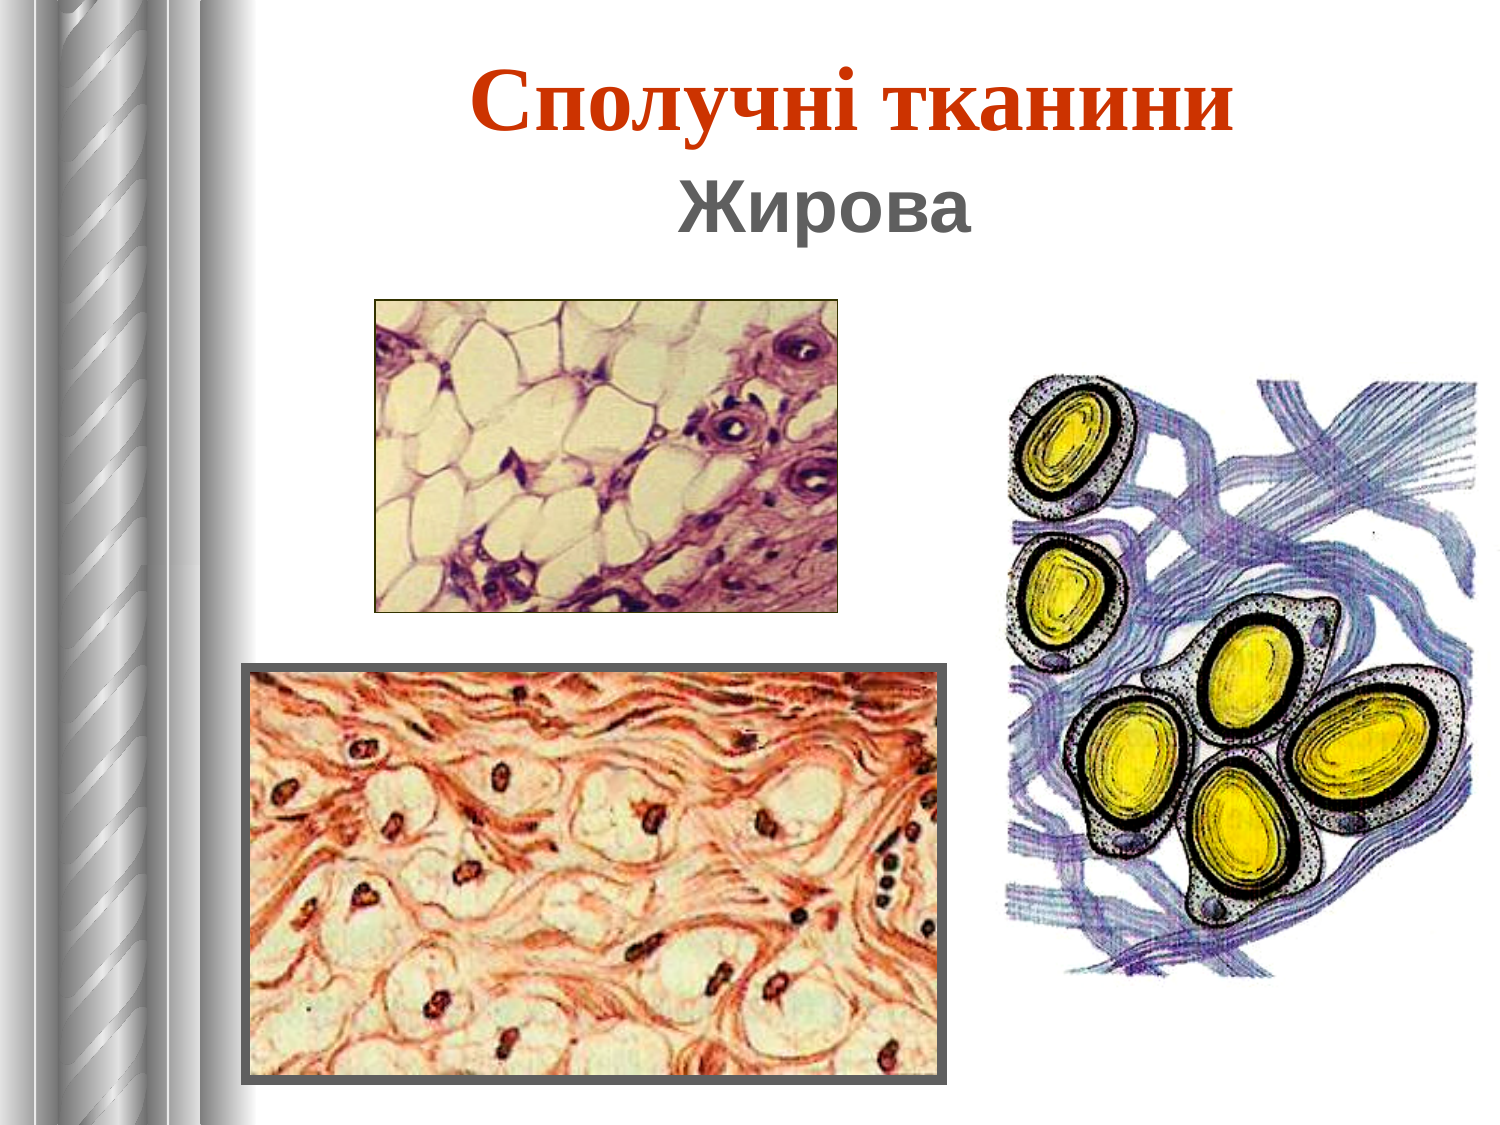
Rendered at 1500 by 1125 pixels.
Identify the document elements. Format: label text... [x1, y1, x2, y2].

picture [249, 671, 938, 1076]
text_box Жирова [275, 163, 1375, 255]
text_box Сполучні тканини [237, 24, 1467, 163]
picture [984, 362, 1500, 990]
text_box [374, 299, 838, 613]
